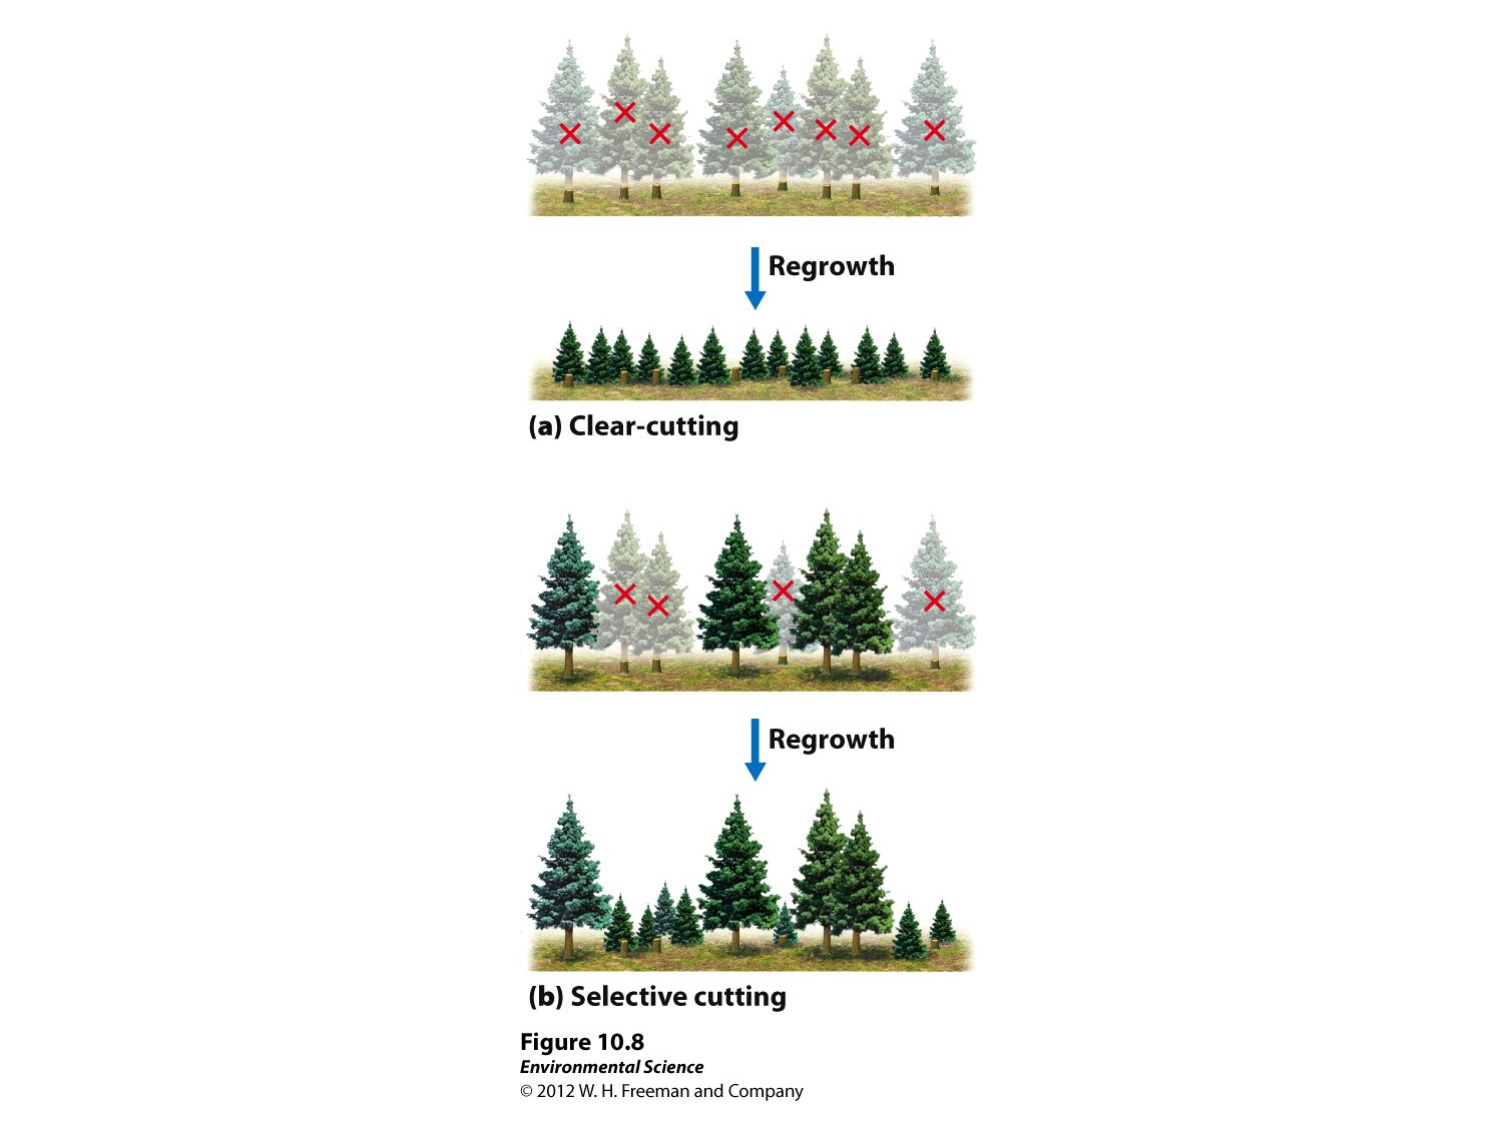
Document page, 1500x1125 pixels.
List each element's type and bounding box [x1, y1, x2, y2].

picture [512, 22, 987, 1105]
